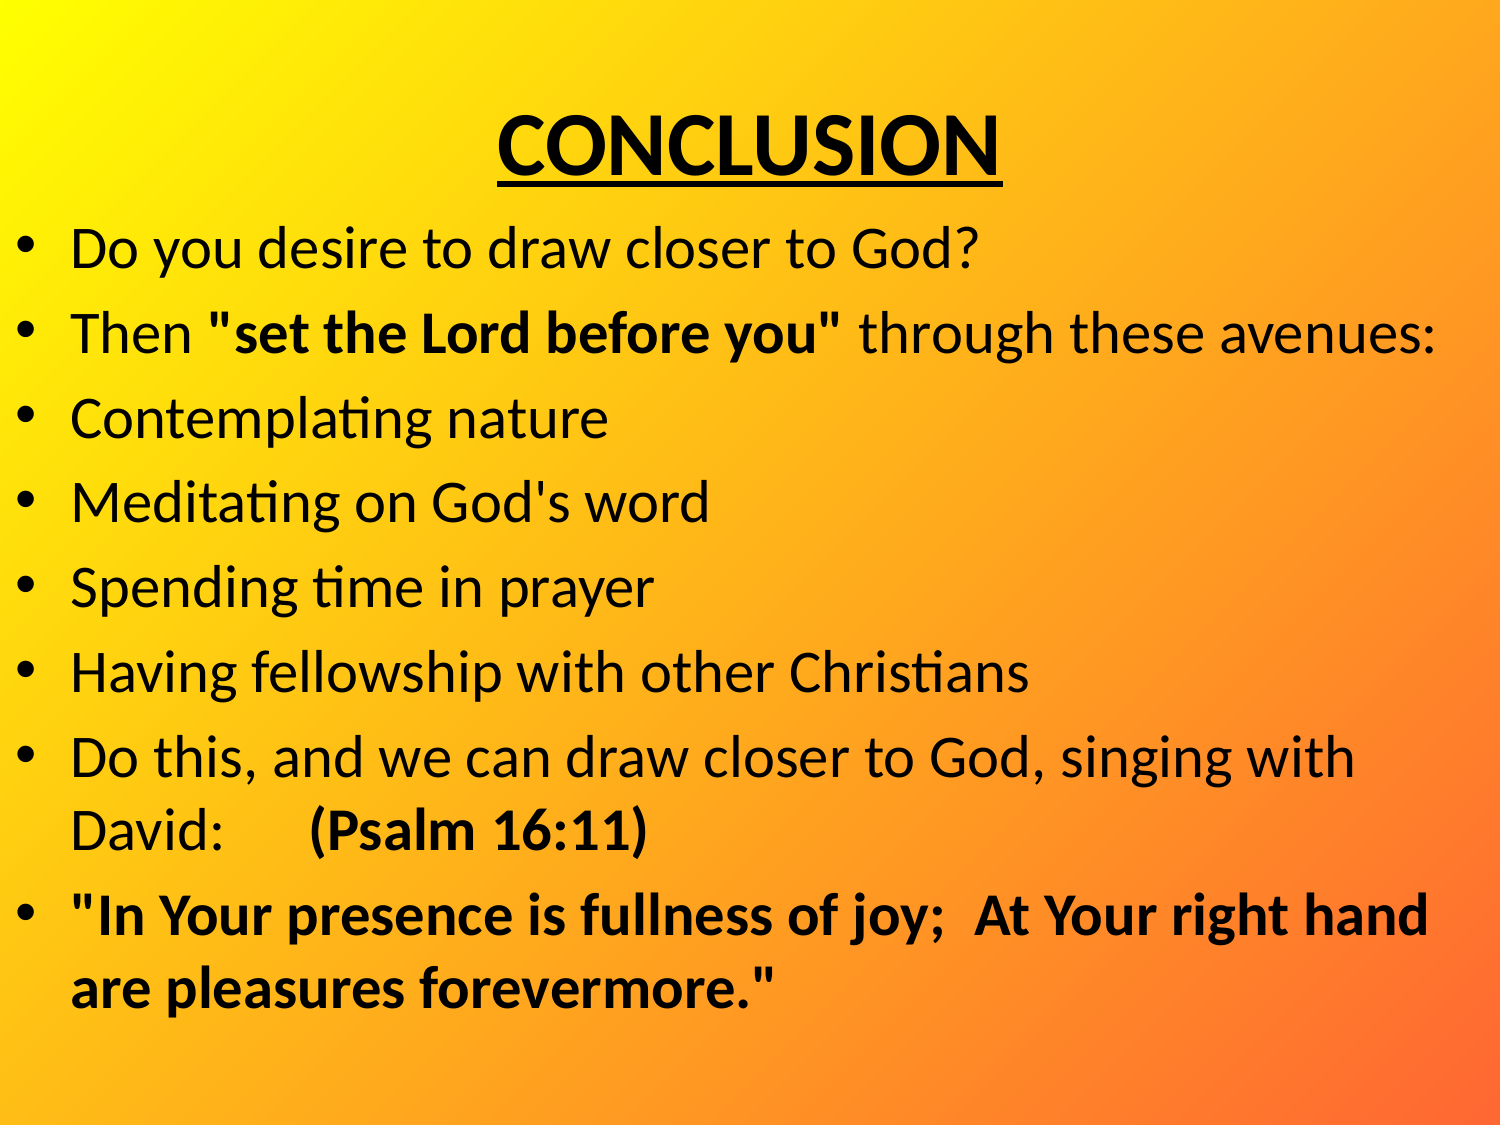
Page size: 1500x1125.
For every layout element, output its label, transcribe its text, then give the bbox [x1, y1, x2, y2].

list Do you desire to draw closer to God? Then "set the Lord before you" through these avenues: Contemplating nature Meditating on God's word Spending time in prayer Having fellowship with other Christians Do this, and we can draw closer to God, singing with David: (Psalm 16:11) "In Your presence is fullness of joy; At Your right hand are pleasures forevermore." [0, 200, 1500, 1100]
title CONCLUSION [75, 45, 1425, 200]
